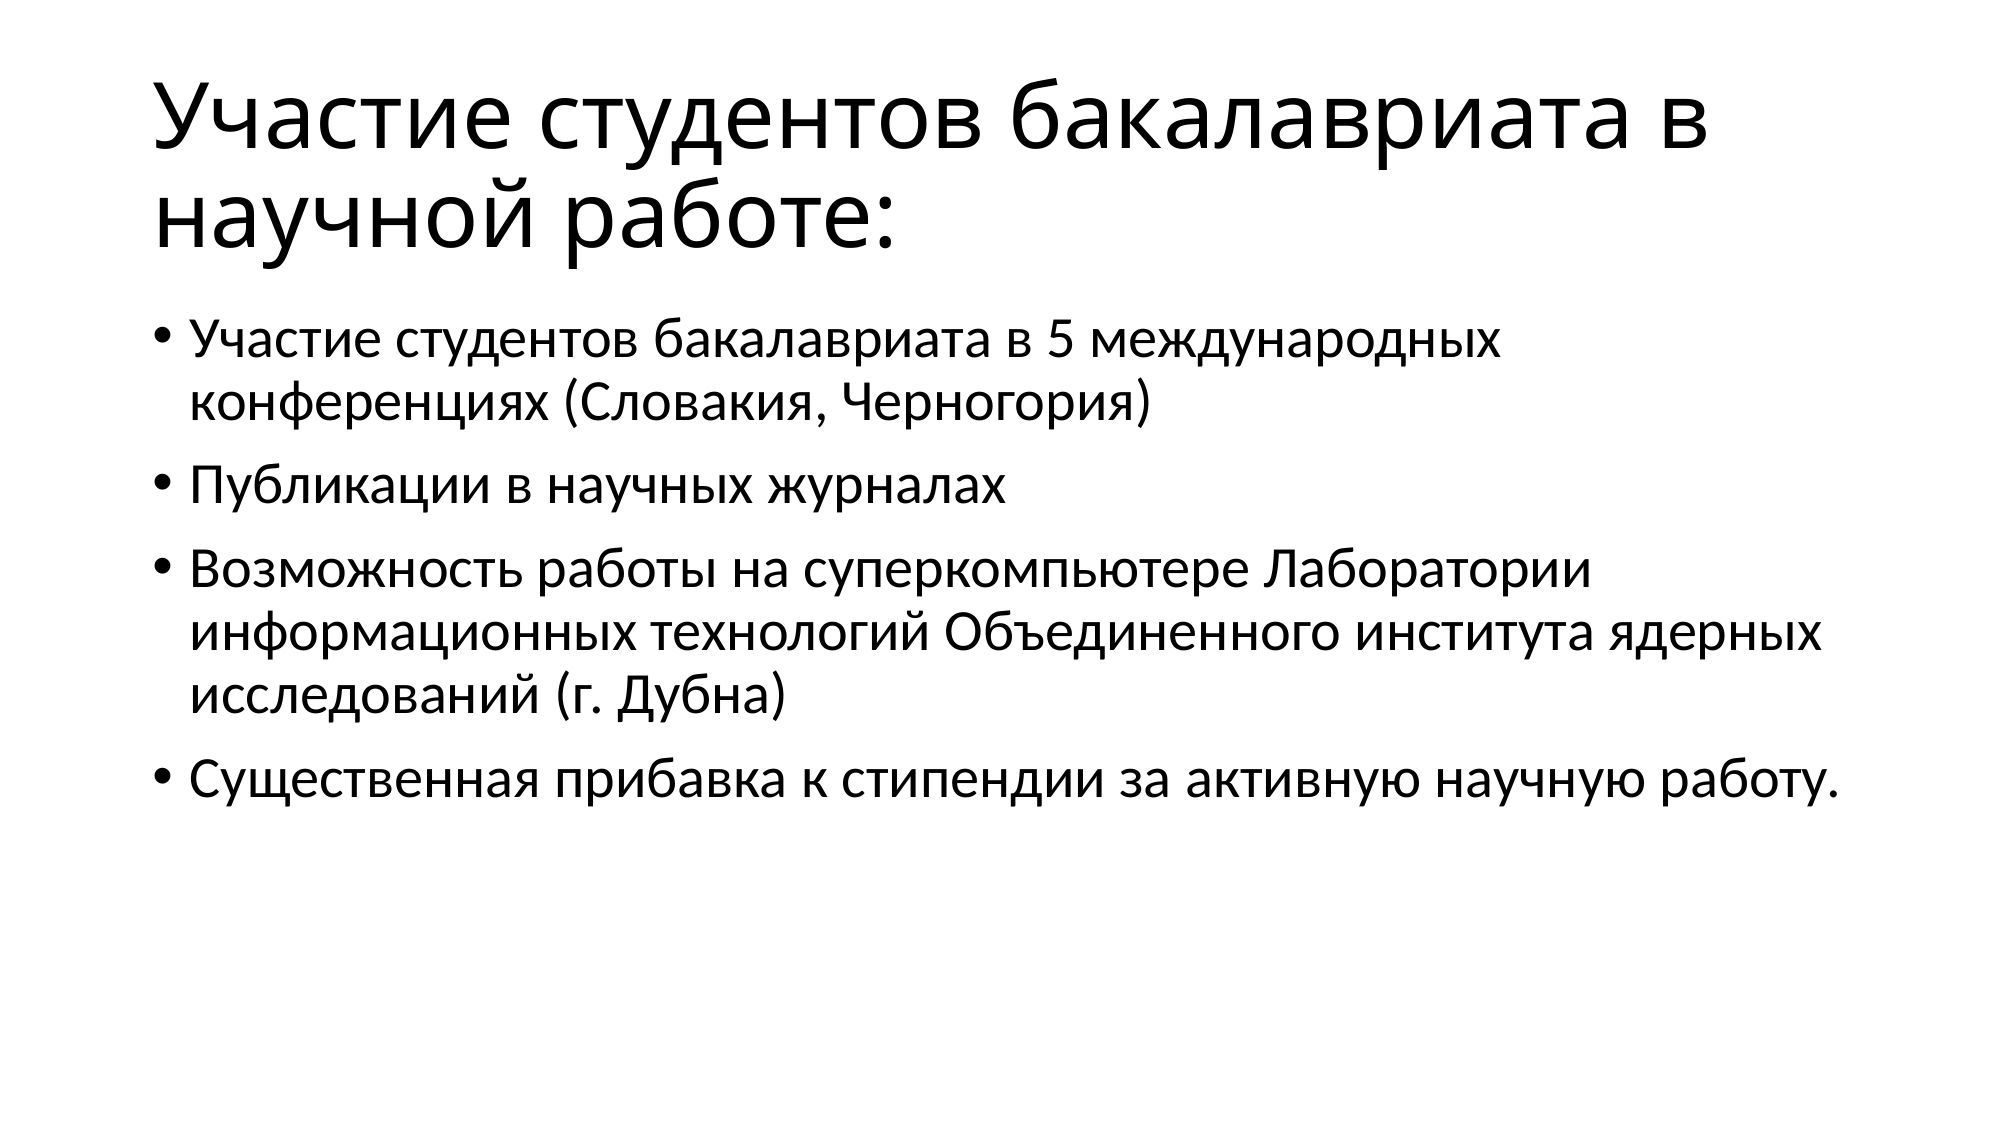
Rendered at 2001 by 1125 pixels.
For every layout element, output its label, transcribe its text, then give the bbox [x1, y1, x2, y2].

list Участие студентов бакалавриата в 5 международных конференциях (Словакия, Черногория) Публикации в научных журналах Возможность работы на суперкомпьютере Лаборатории информационных технологий Объединенного института ядерных исследований (г. Дубна) Существенная прибавка к стипендии за активную научную работу. [137, 299, 1863, 1014]
title Участие студентов бакалавриата в научной работе: [137, 59, 1863, 278]
